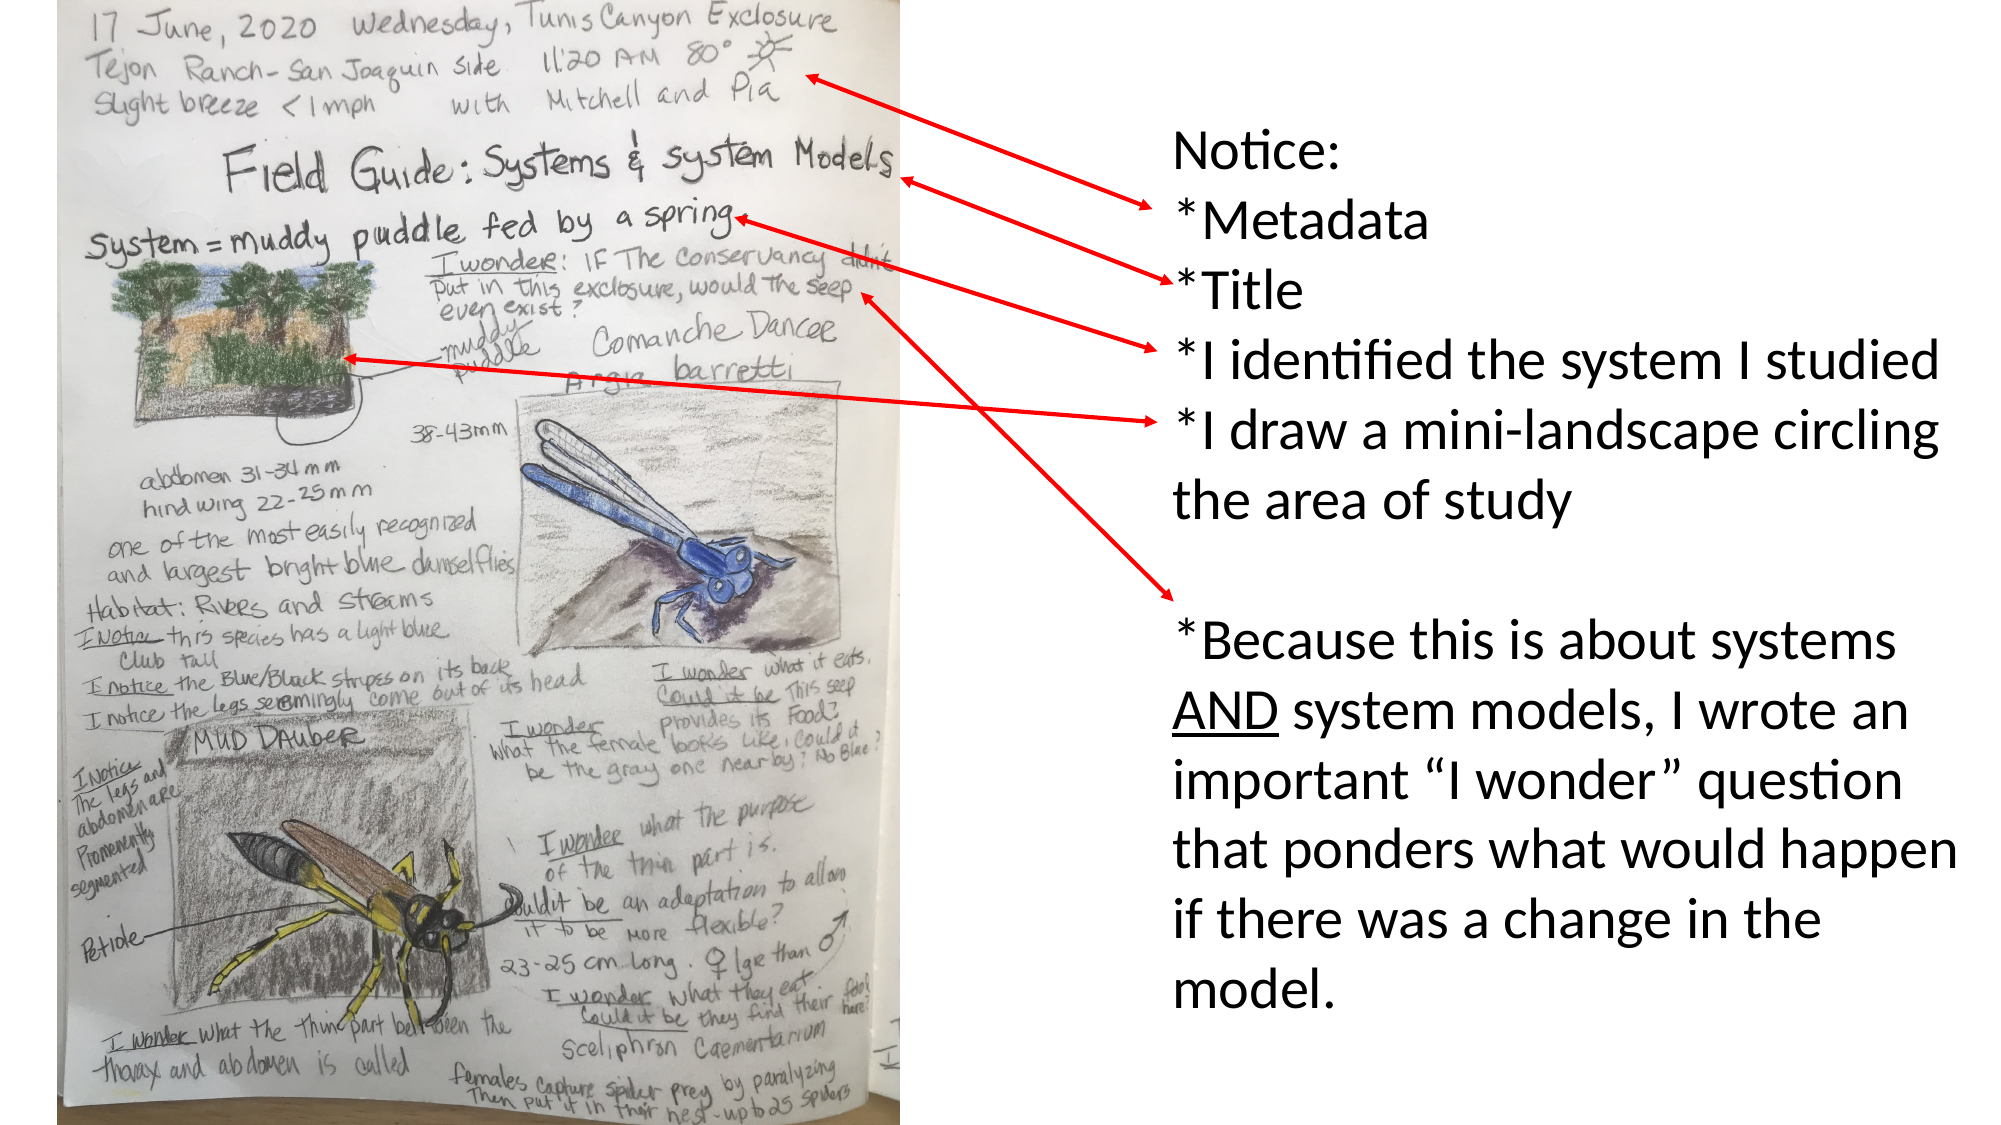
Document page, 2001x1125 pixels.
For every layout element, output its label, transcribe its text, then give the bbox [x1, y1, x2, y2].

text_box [860, 291, 1174, 602]
picture [57, 0, 900, 1125]
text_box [899, 177, 1174, 285]
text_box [734, 217, 1158, 352]
text_box Notice: *Metadata *Title *I identified the system I studied *I draw a mini-landscape circling the area of study *Because this is about systems AND system models, I wrote an important “I wonder” question that ponders what would happen if there was a change in the model. [1157, 103, 2000, 1028]
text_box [343, 358, 1158, 423]
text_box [805, 74, 1153, 210]
